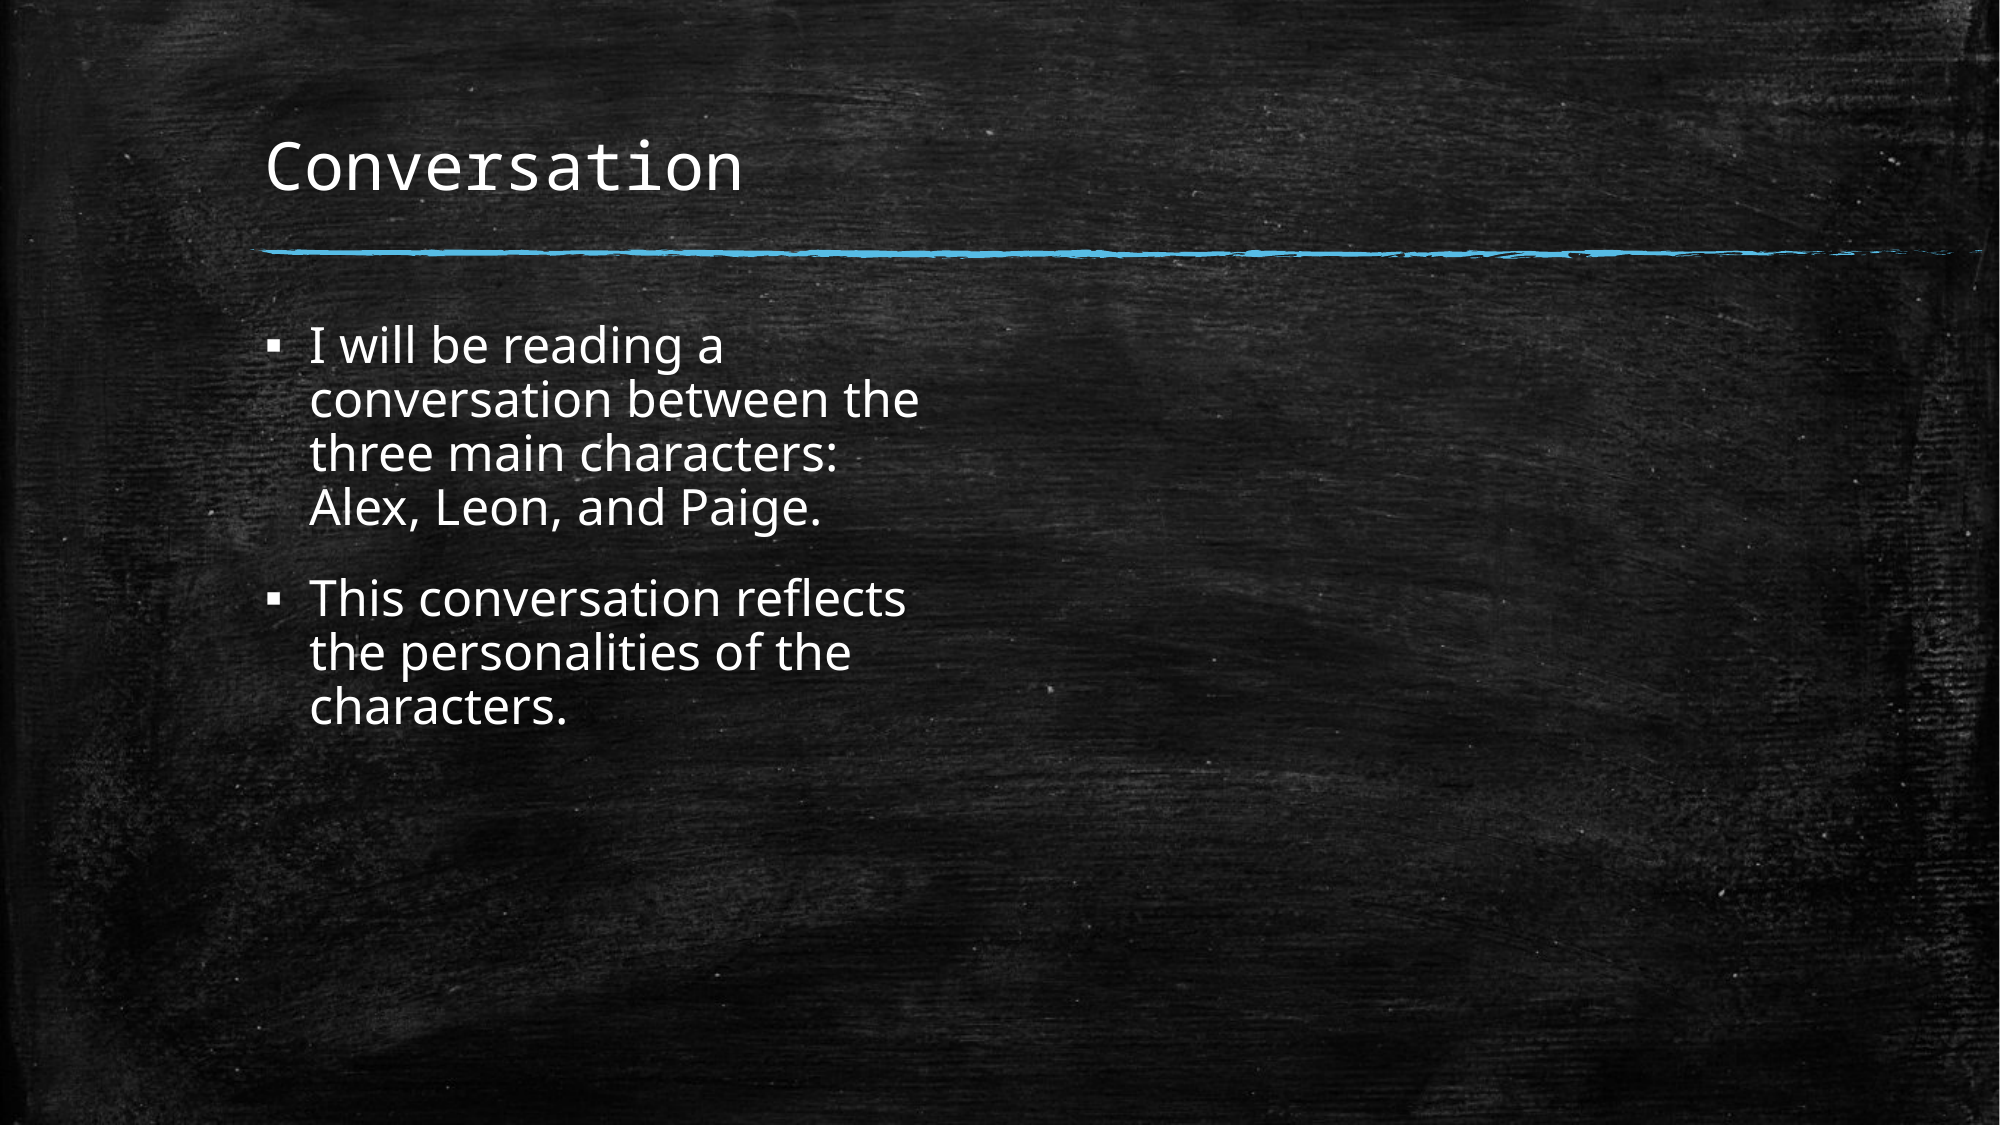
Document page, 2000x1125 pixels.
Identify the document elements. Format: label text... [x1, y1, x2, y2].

title Conversation [249, 45, 1750, 213]
list I will be reading a conversation between the three main characters: Alex, Leon, and Paige. This conversation reflects the personalities of the characters. [249, 312, 975, 1013]
